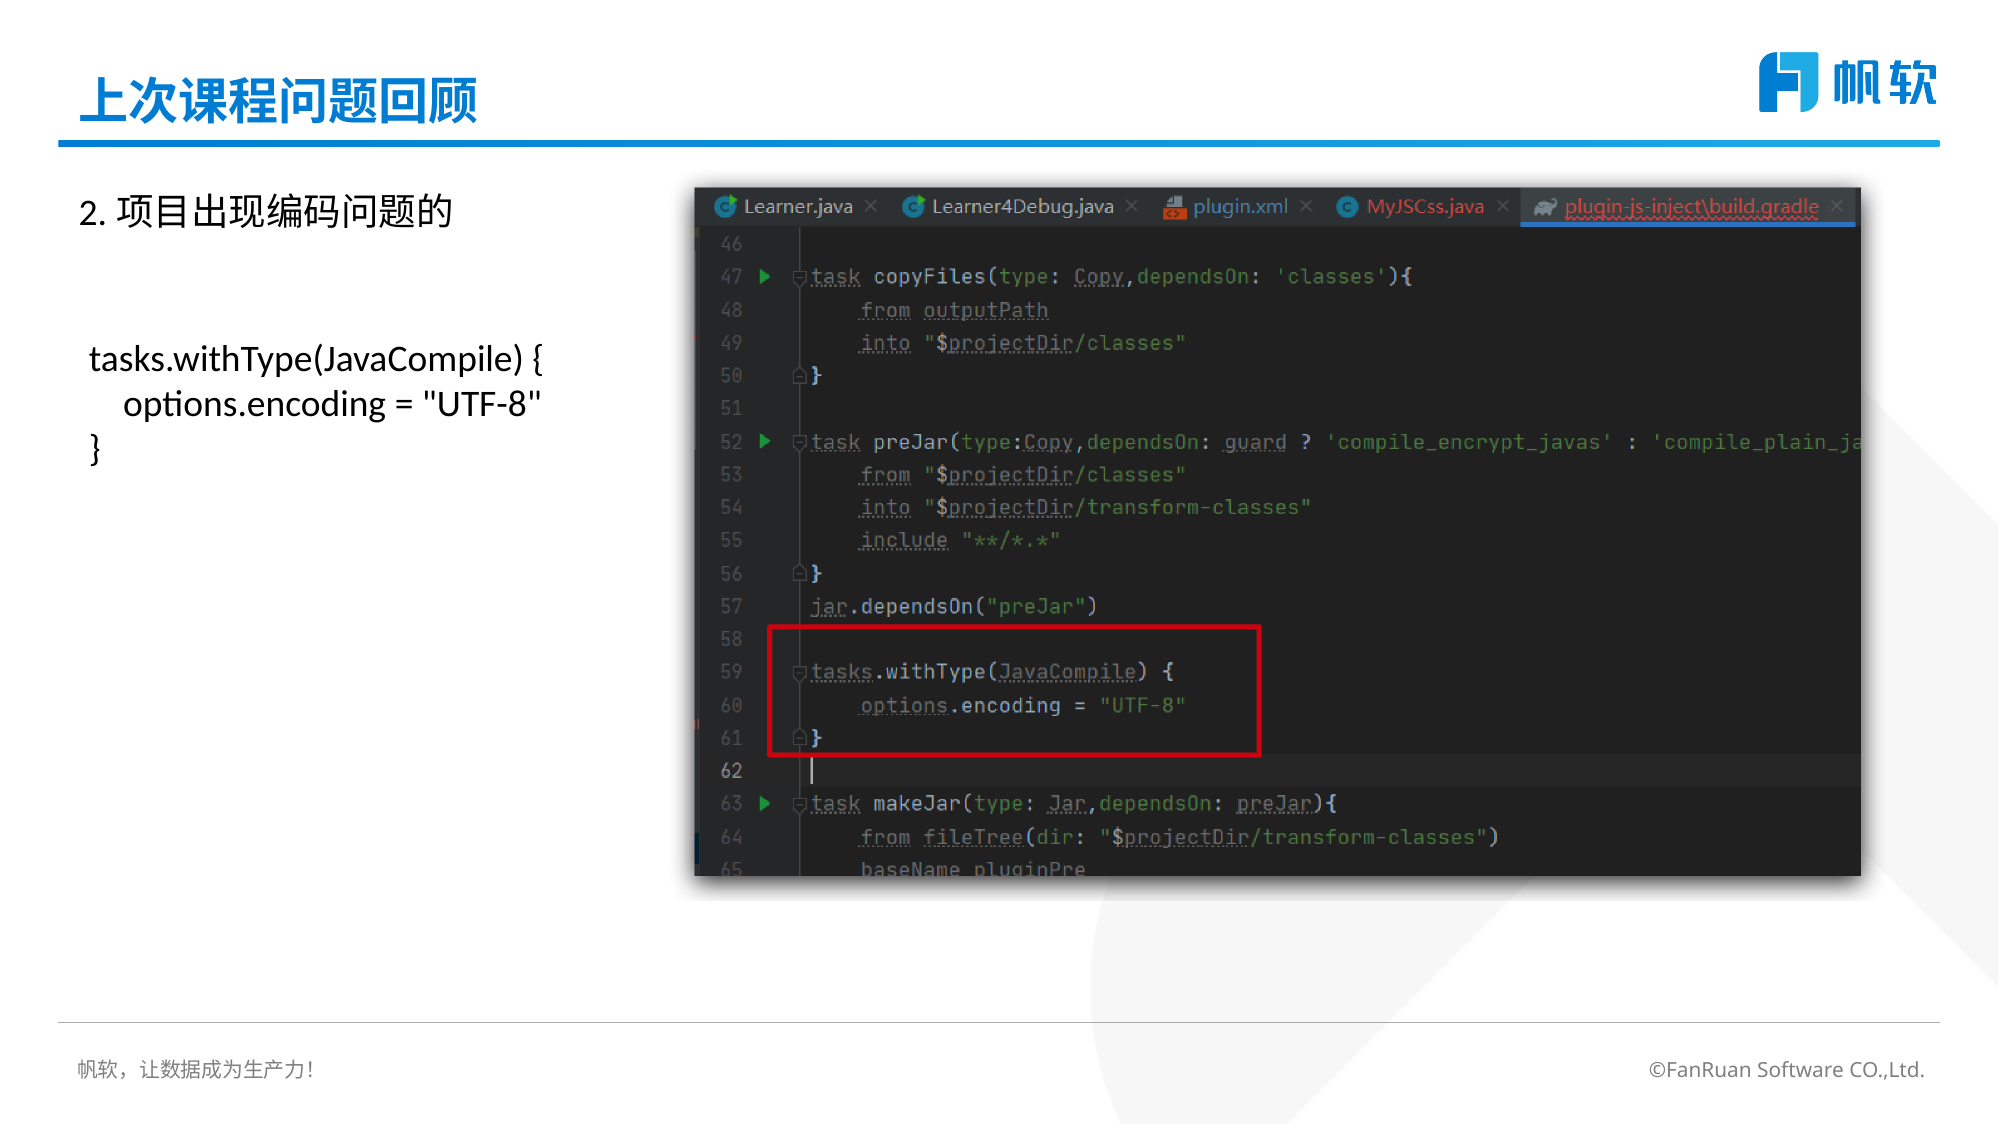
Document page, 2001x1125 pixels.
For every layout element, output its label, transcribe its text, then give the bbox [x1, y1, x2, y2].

picture [0, 0, 1999, 1125]
text_box tasks.withType(JavaCompile) { options.encoding = "UTF-8" } [74, 326, 669, 476]
title 上次课程问题回顾 [63, 67, 1696, 139]
text_box 2.项目出现编码问题的 [63, 180, 550, 241]
